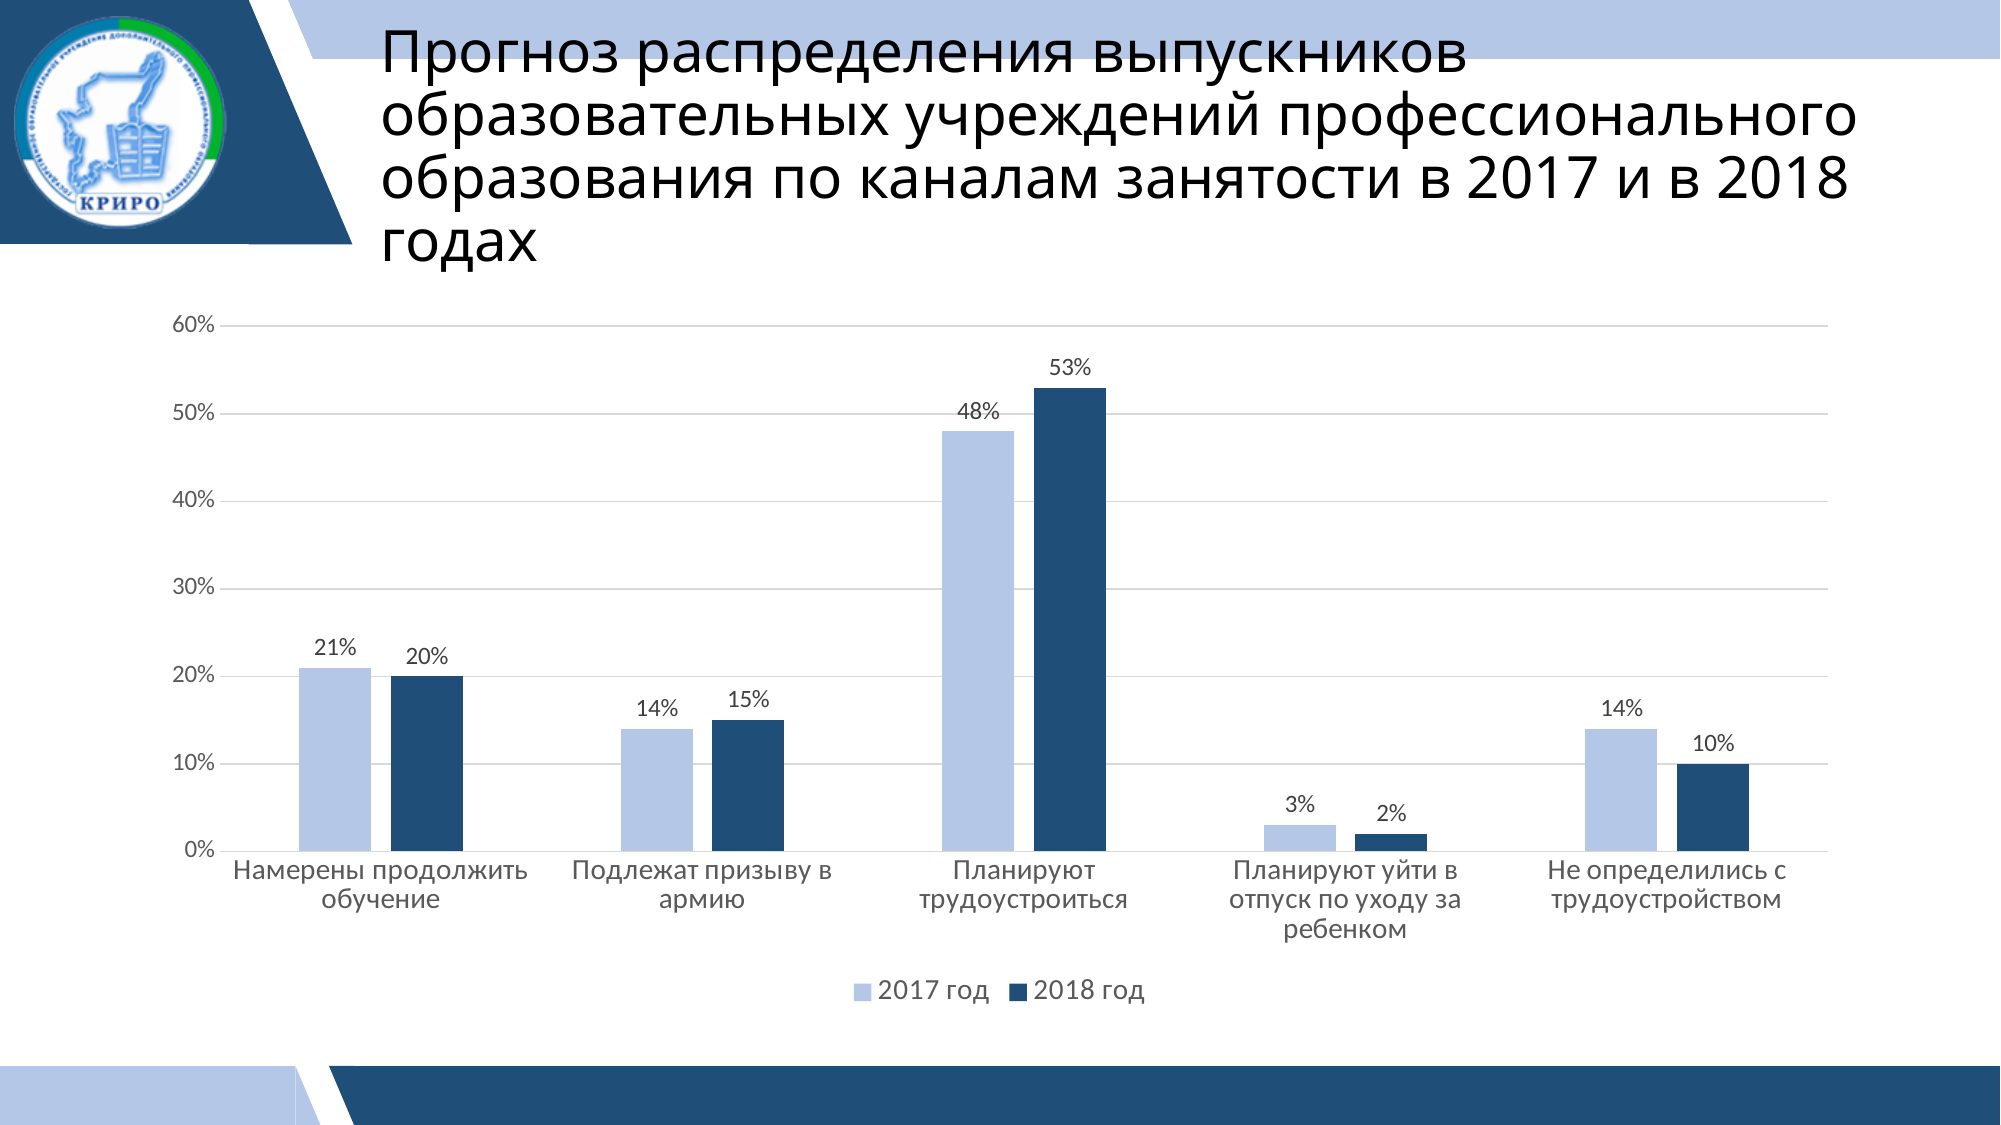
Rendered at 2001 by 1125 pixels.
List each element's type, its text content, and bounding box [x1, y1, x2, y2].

picture [13, 16, 236, 229]
chart [137, 299, 1863, 1014]
title Прогноз распределения выпускников образовательных учреждений профессионального образования по каналам занятости в 2017 и в 2018 годах [365, 75, 1879, 222]
